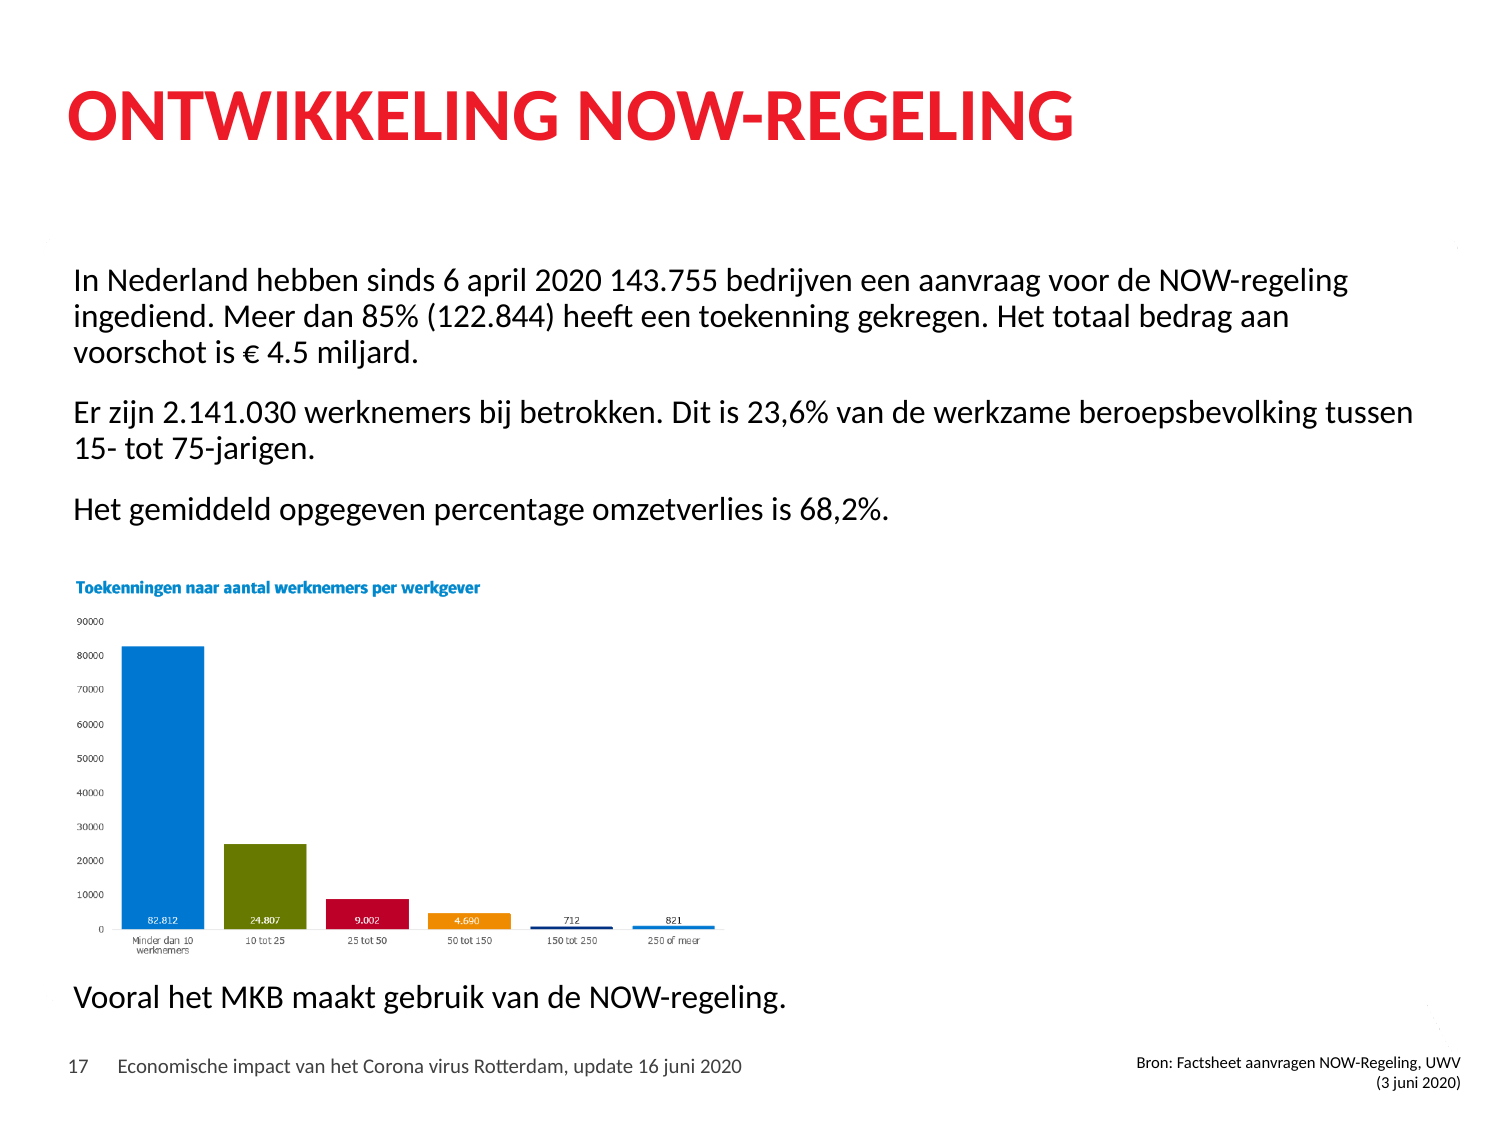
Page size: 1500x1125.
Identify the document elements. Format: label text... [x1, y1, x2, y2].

slide_number 17 [67, 1051, 115, 1080]
text_box Bron: Factsheet aanvragen NOW-Regeling, UWV (3 juni 2020) [1121, 1044, 1477, 1100]
title Ontwikkeling NOW-regeling [67, 90, 1211, 217]
list In Nederland hebben sinds 6 april 2020 143.755 bedrijven een aanvraag voor de NOW-regeling ingediend. Meer dan 85% (122.844) heeft een toekenning gekregen. Het totaal bedrag aan voorschot is € 4.5 miljard. Er zijn 2.141.030 werknemers bij betrokken. Dit is 23,6% van de werkzame beroepsbevolking tussen 15- tot 75-jarigen. Het gemiddeld opgegeven percentage omzetverlies is 68,2%. Vooral het MKB maakt gebruik van de NOW-regeling. [43, 238, 1458, 1052]
footer Economische impact van het Corona virus Rotterdam, update 16 juni 2020 [117, 1051, 910, 1079]
picture [67, 573, 727, 963]
